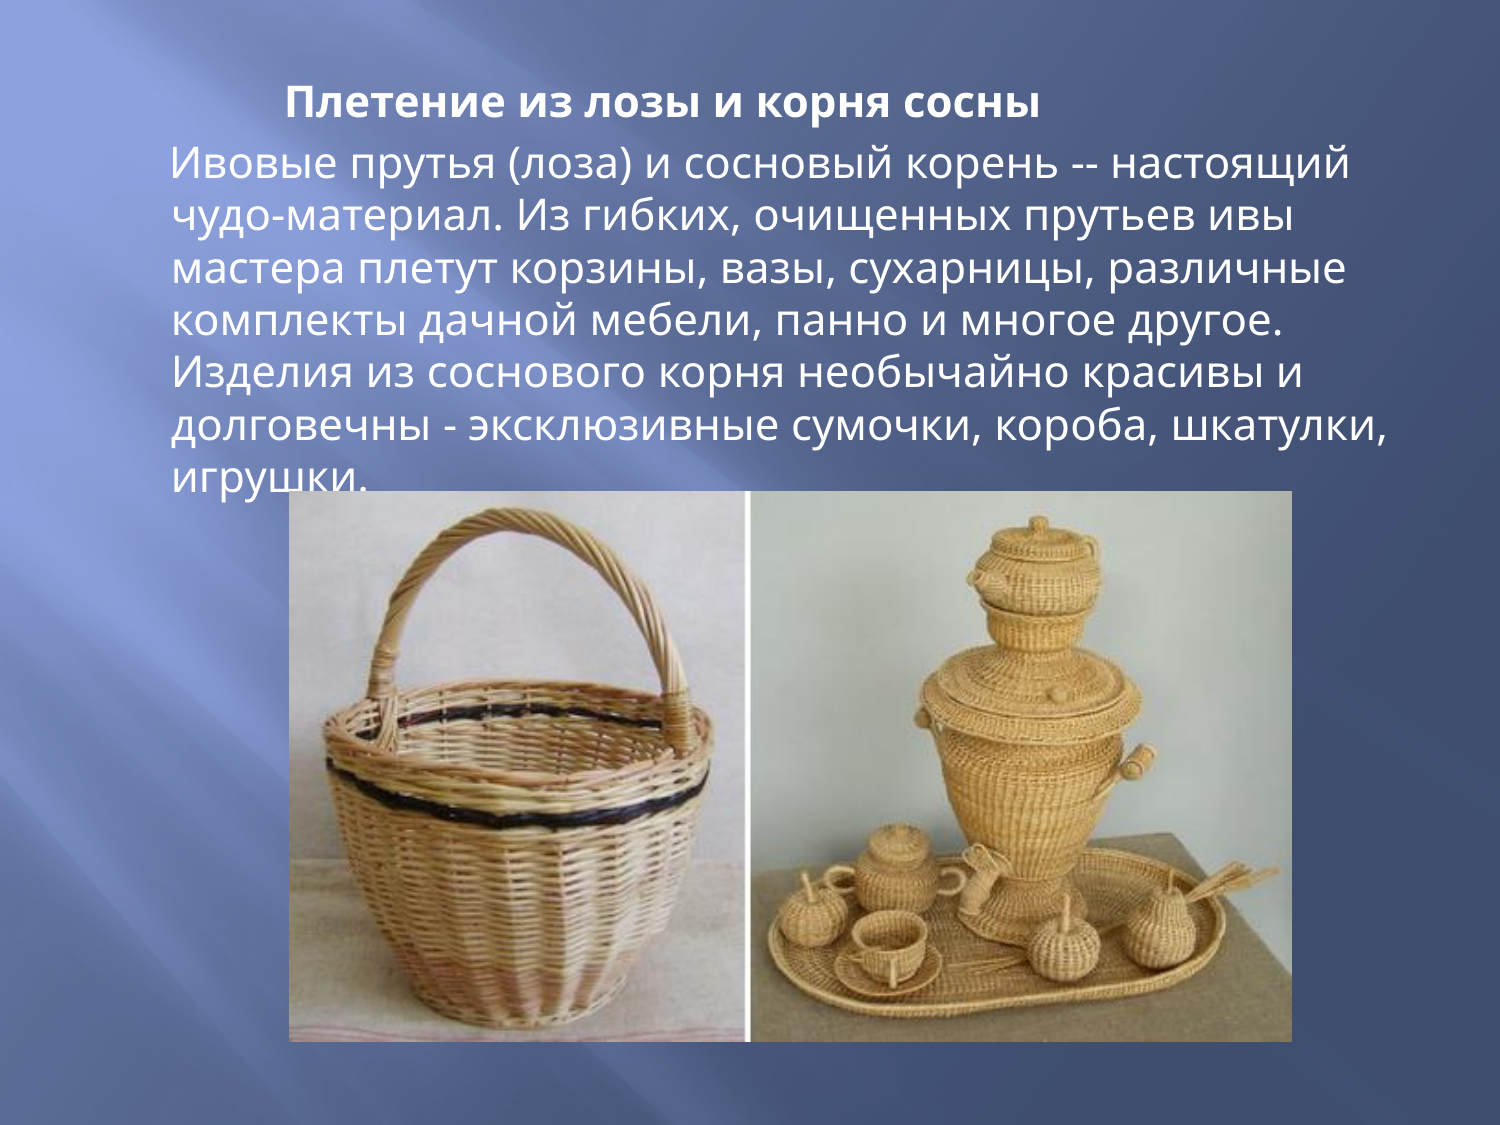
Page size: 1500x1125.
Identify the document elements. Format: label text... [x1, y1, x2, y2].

picture [288, 491, 1292, 1042]
list Плетение из лозы и корня сосны Ивовые прутья (лоза) и сосновый корень -- настоящий чудо-материал. Из гибких, очищенных прутьев ивы мастера плетут корзины, вазы, сухарницы, различные комплекты дачной мебели, панно и многое другое. Изделия из соснового корня необычайно красивы и долговечны - эксклюзивные сумочки, короба, шкатулки, игрушки. [76, 66, 1427, 575]
